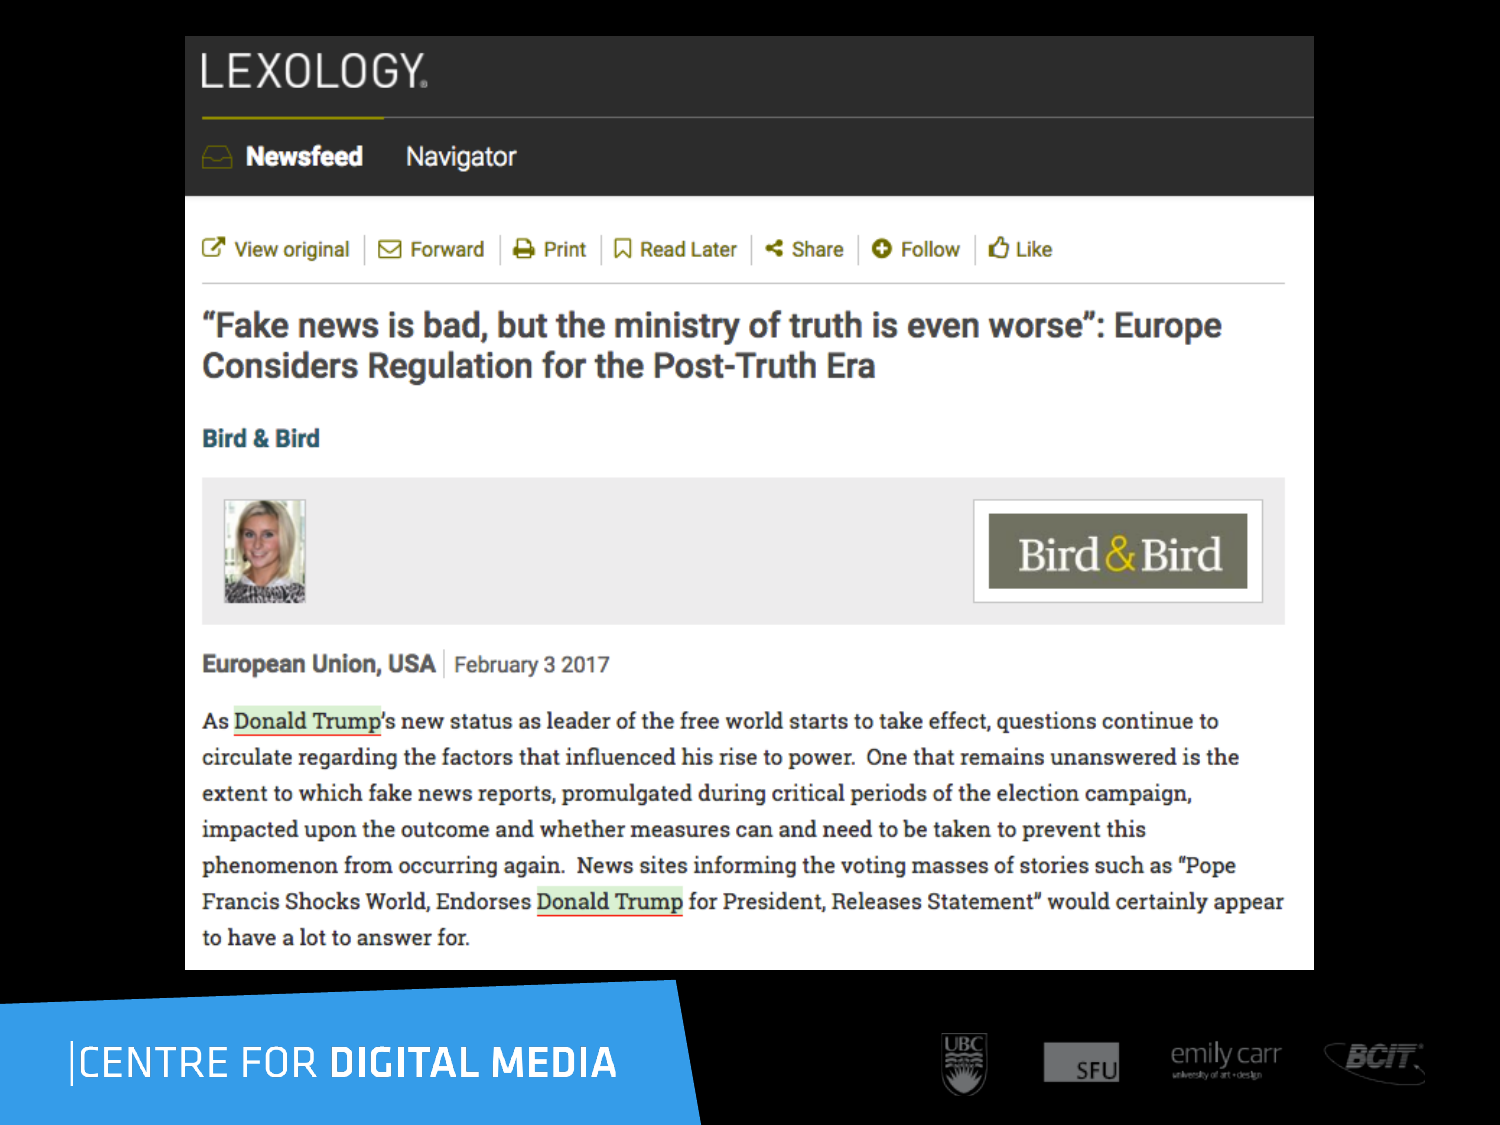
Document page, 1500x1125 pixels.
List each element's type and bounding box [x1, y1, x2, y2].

list [182, 35, 1315, 970]
